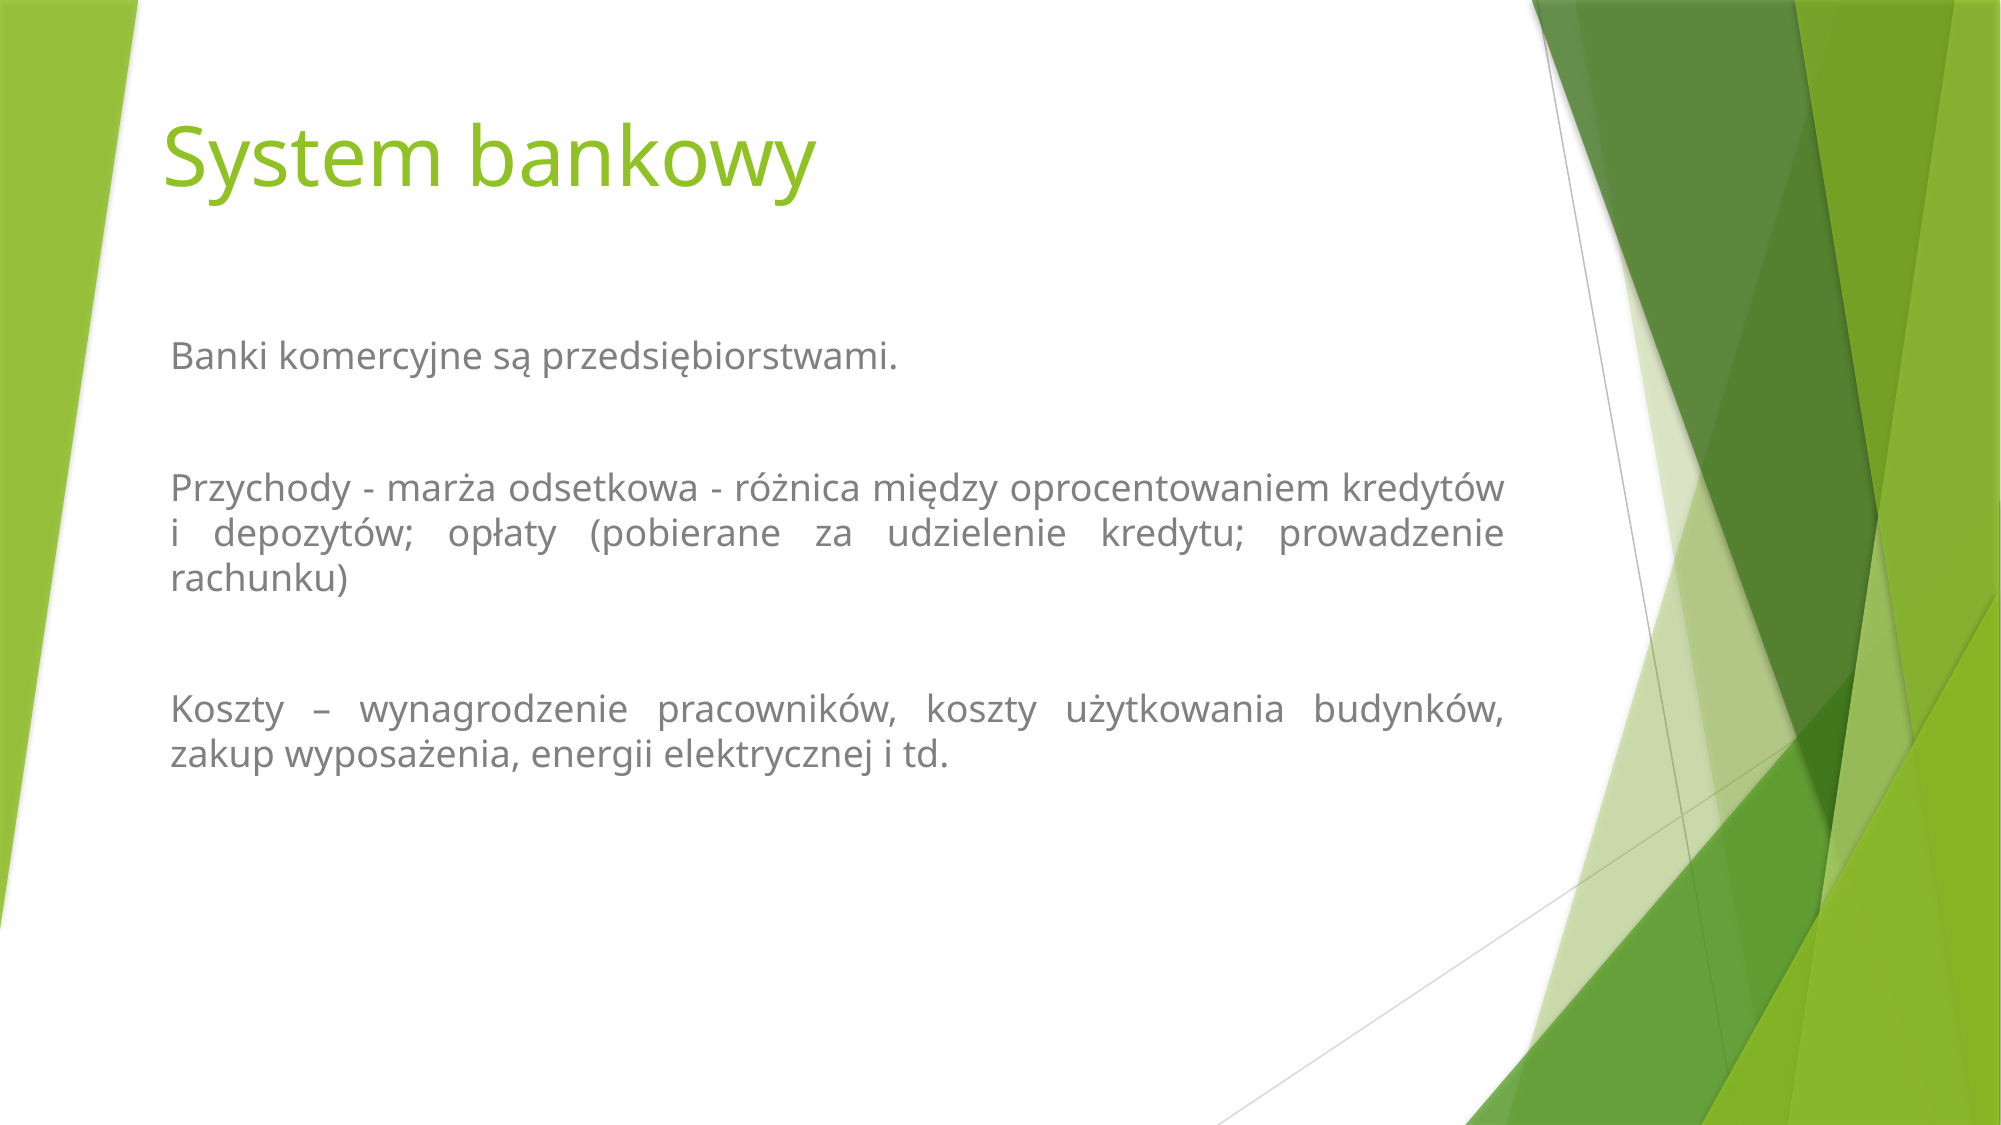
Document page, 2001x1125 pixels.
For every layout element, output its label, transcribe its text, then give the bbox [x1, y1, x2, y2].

text_box Banki komercyjne są przedsiębiorstwami. Przychody - marża odsetkowa - różnica między oprocentowaniem kredytów i depozytów; opłaty (pobierane za udzielenie kredytu; prowadzenie rachunku) Koszty – wynagrodzenie pracowników, koszty użytkowania budynków, zakup wyposażenia, energii elektrycznej i td. [155, 258, 1522, 845]
title System bankowy [147, 37, 1578, 211]
